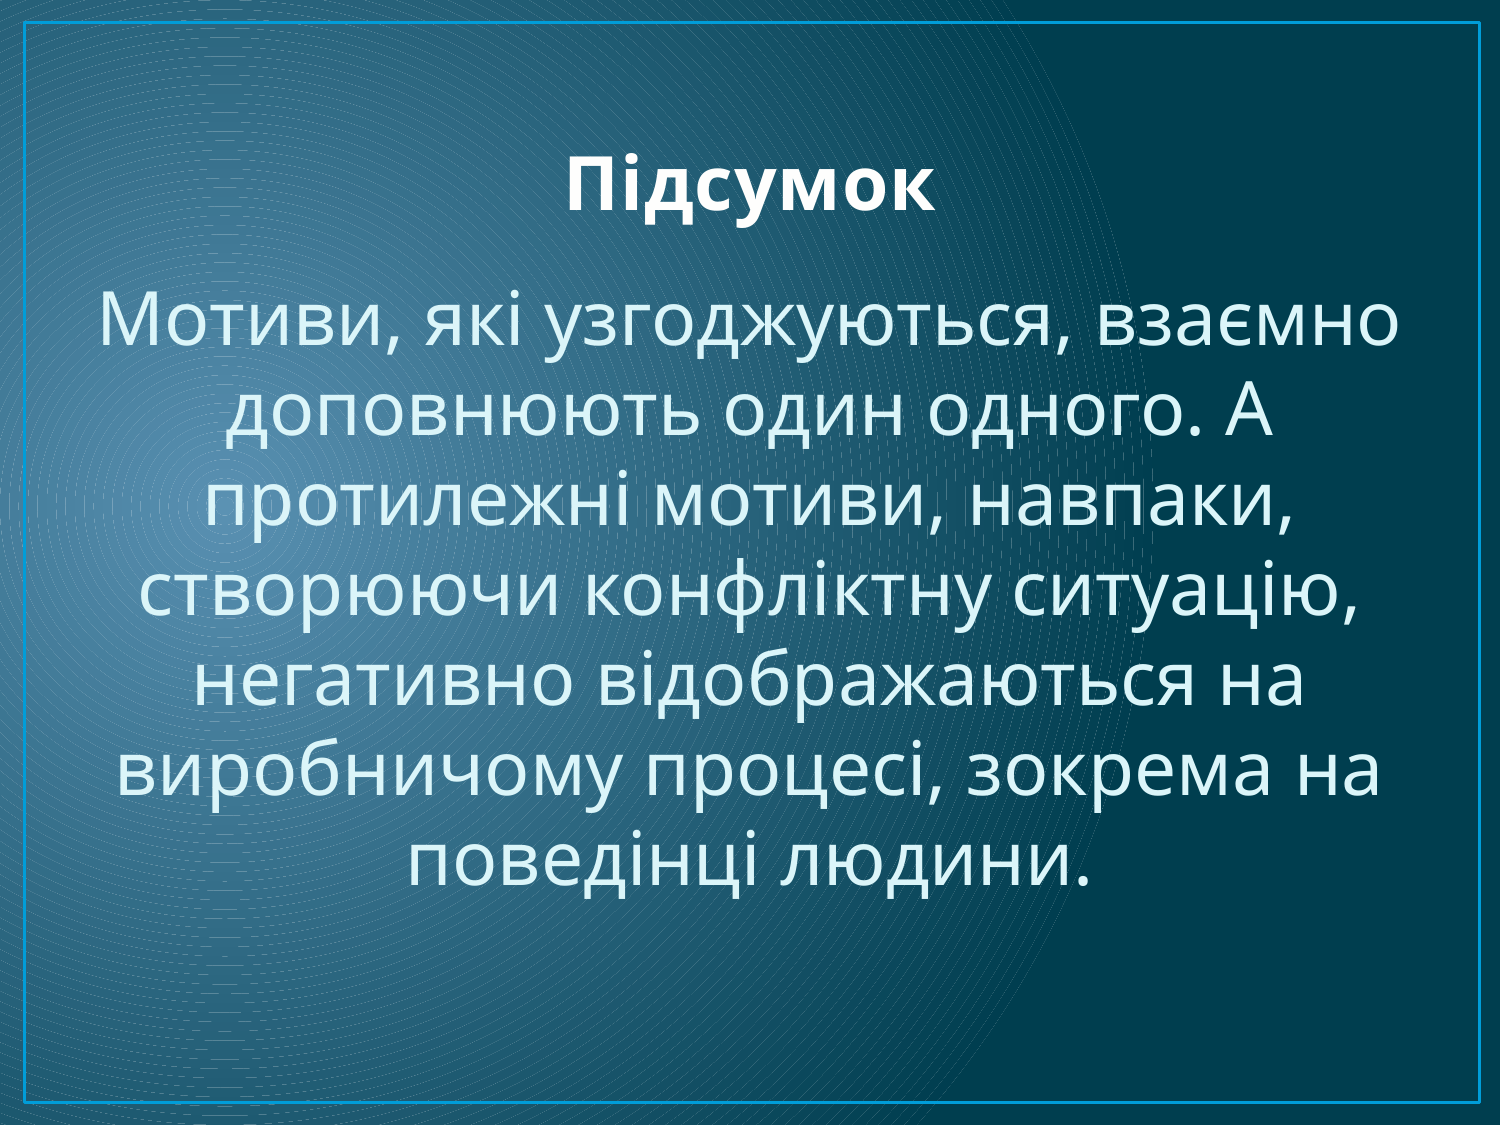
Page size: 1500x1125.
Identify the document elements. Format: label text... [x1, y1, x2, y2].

title Підсумок [75, 45, 1425, 233]
list Мотиви, які узгоджуються, взаємно доповнюють один одного. А протилежні мотиви, навпаки, створюючи конфліктну ситуацію, негативно відображаються на виробничому процесі, зокрема на поведінці людини. [75, 262, 1425, 1005]
